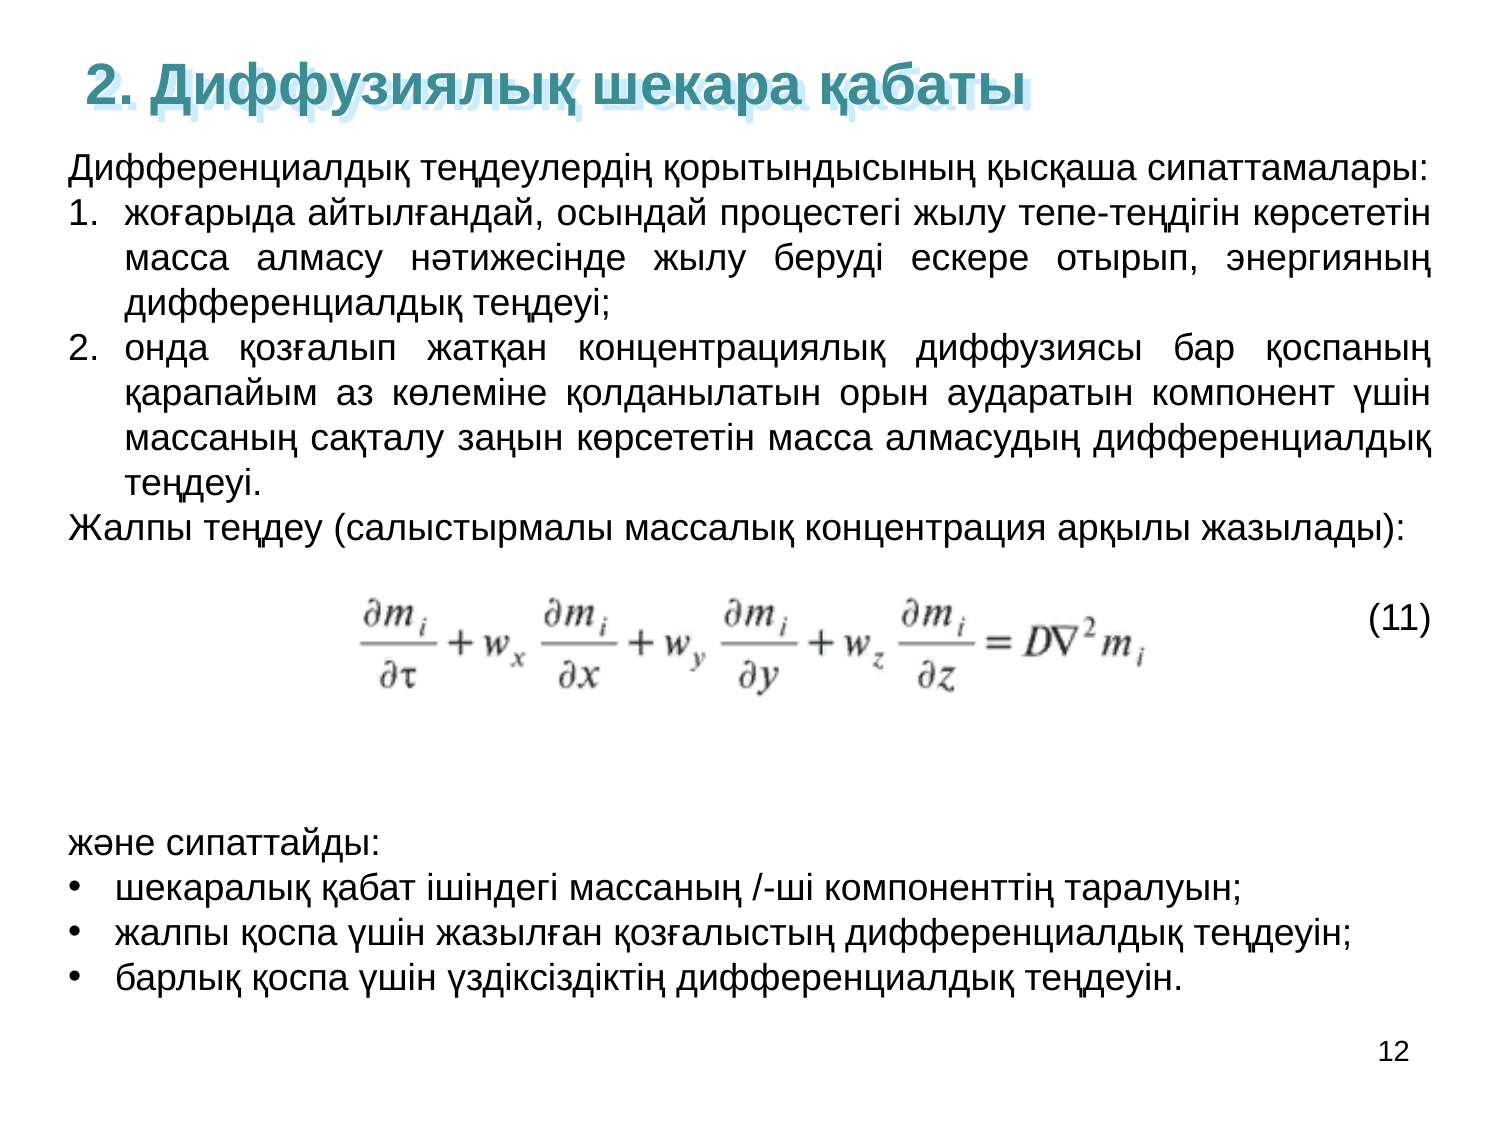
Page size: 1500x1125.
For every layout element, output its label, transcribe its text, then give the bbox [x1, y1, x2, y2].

text_box Дифференциалдық теңдеулердің қорытындысының қысқаша сипаттамалары: жоғарыда айтылғандай, осындай процестегі жылу тепе-теңдігін көрсететін масса алмасу нәтижесінде жылу беруді ескере отырып, энергияның дифференциалдық теңдеуі; онда қозғалып жатқан концентрациялық диффузиясы бар қоспаның қарапайым аз көлеміне қолданылатын орын аударатын компонент үшін массаның сақталу заңын көрсететін масса алмасудың дифференциалдық теңдеуі. Жалпы теңдеу (салыстырмалы массалық концентрация арқылы жазылады): (11) және сипаттайды: шекаралық қабат ішіндегі массаның /-ші компоненттің таралуын; жалпы қоспа үшін жазылған қозғалыстың дифференциалдық теңдеуін; барлық қоспа үшін үздіксіздіктің дифференциалдық теңдеуін. [53, 135, 1447, 1006]
picture [335, 577, 1165, 716]
slide_number 12 [1074, 1024, 1425, 1103]
text_box 2. Диффузиялық шекара қабаты [70, 25, 1430, 136]
